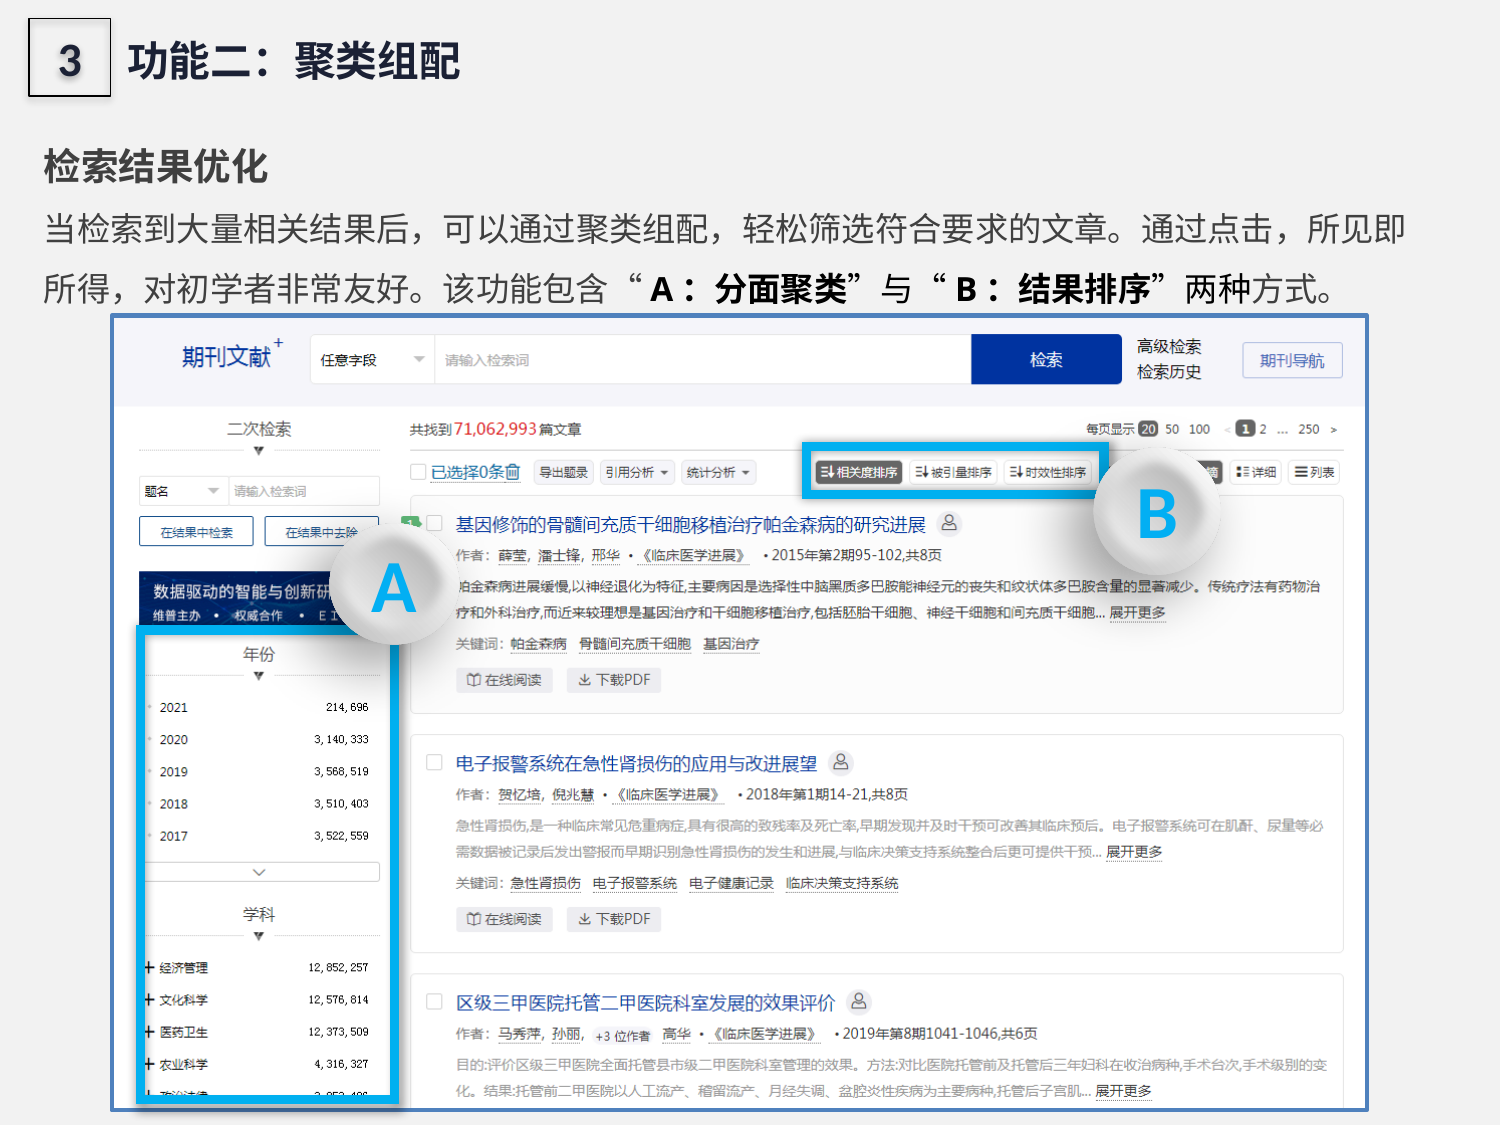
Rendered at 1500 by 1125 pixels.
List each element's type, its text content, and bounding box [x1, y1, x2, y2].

text_box 检索结果优化 当检索到大量相关结果后，可以通过聚类组配，轻松筛选符合要求的文章。通过点击，所见即所得，对初学者非常友好。该功能包含“A：分面聚类”与“B：结果排序”两种方式。 [29, 113, 1450, 316]
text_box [329, 523, 460, 645]
picture [113, 317, 1365, 1109]
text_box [28, 18, 807, 97]
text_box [1093, 447, 1221, 576]
